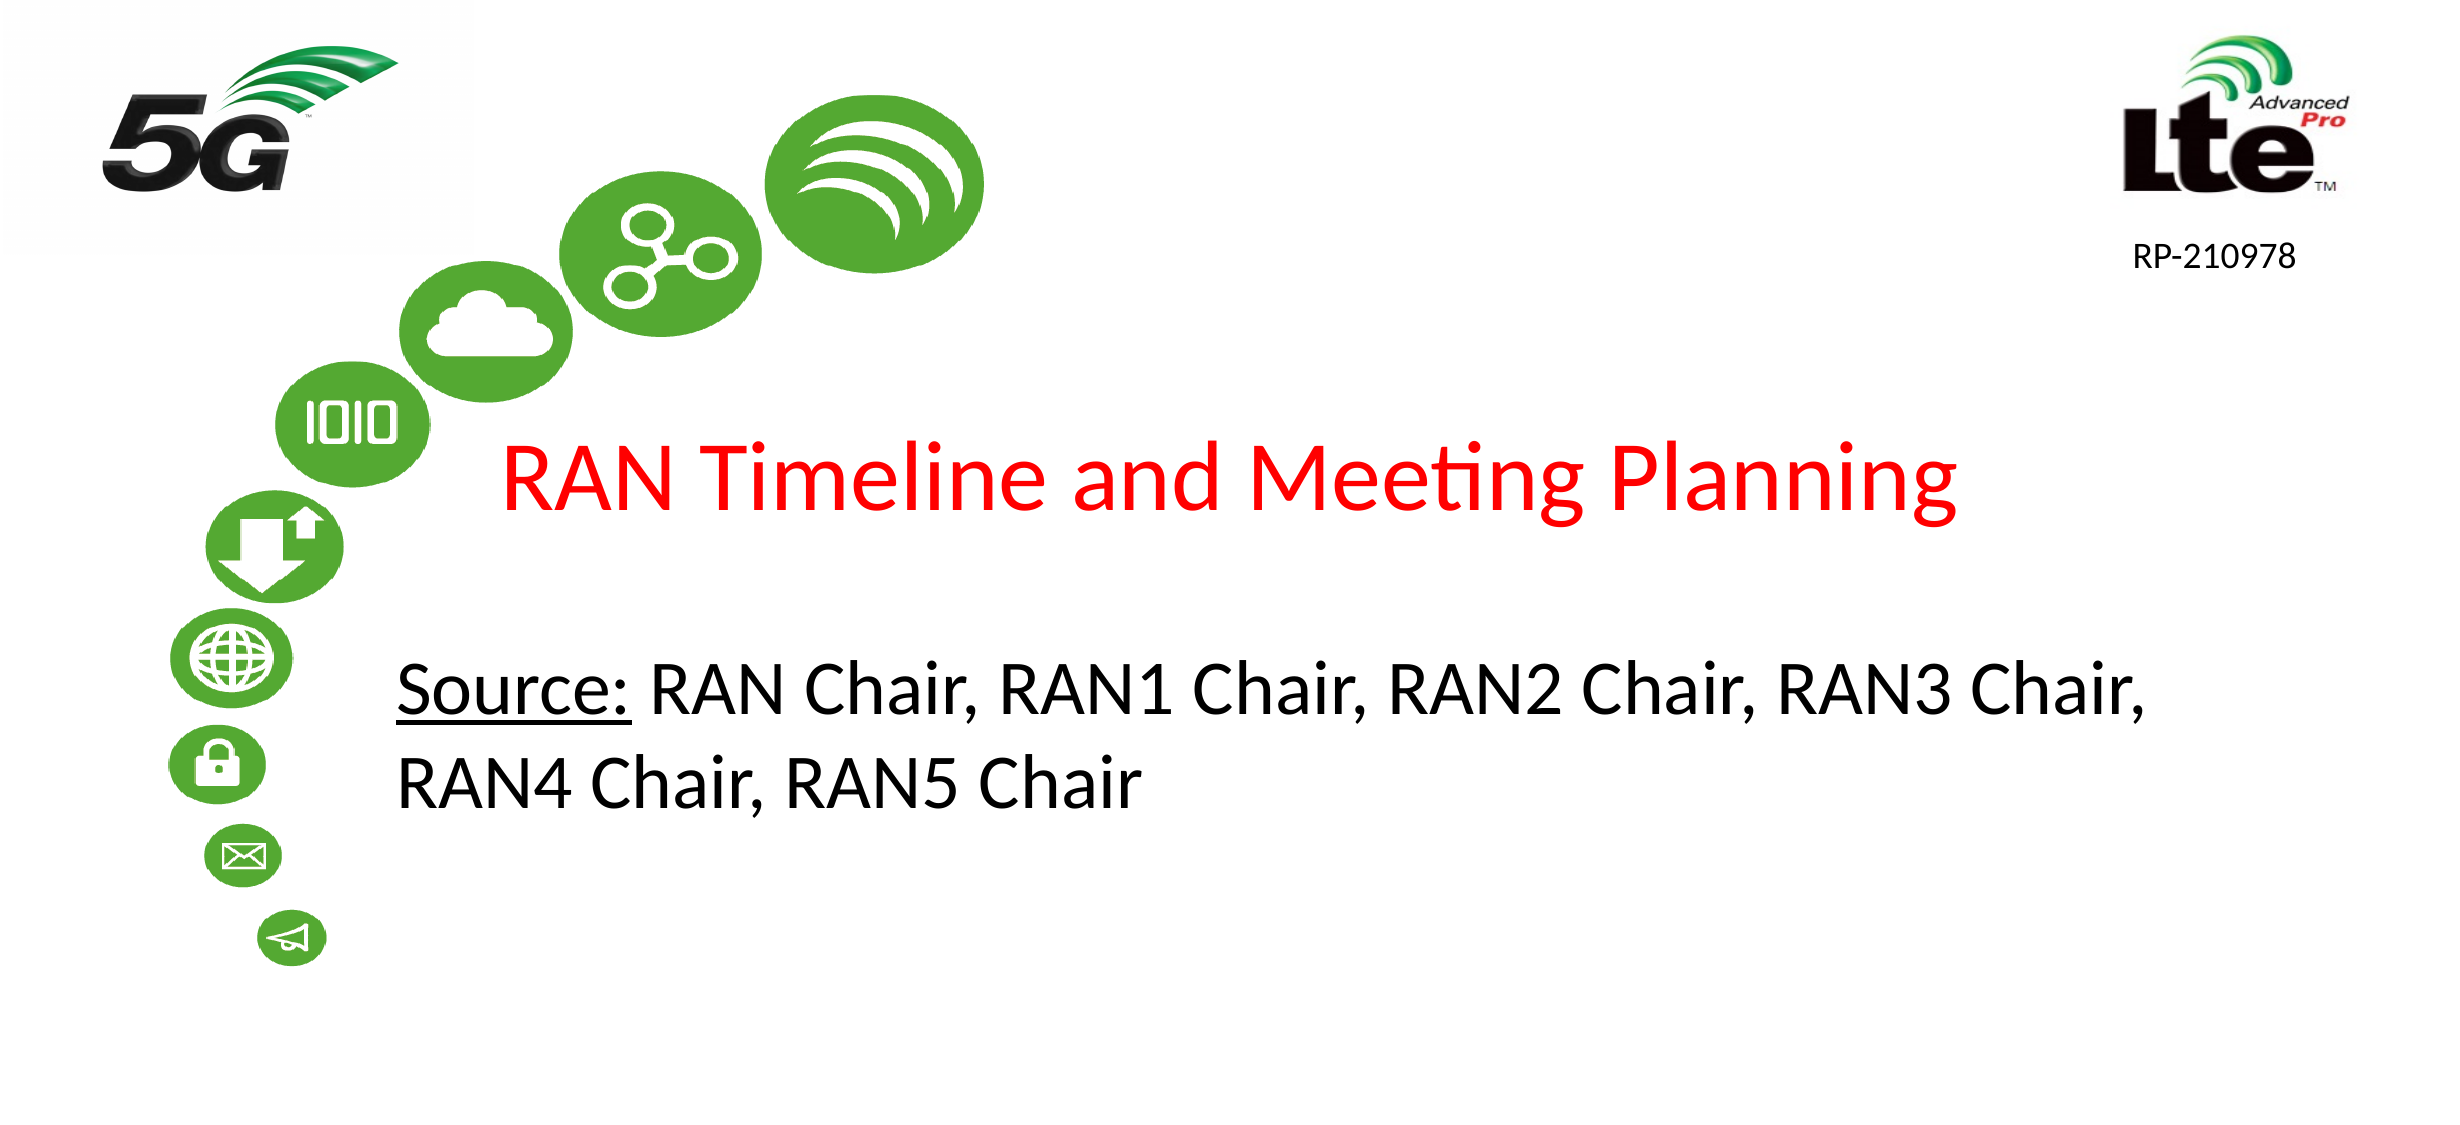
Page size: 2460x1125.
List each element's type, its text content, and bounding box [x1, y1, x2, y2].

picture [3, 0, 1084, 1039]
subtitle Source: RAN Chair, RAN1 Chair, RAN2 Chair, RAN3 Chair, RAN4 Chair, RAN5 Chair [380, 629, 2332, 918]
text_box RP-210978 [2117, 223, 2312, 283]
picture [2066, 8, 2386, 216]
title RAN Timeline and Meeting Planning [184, 349, 2276, 591]
